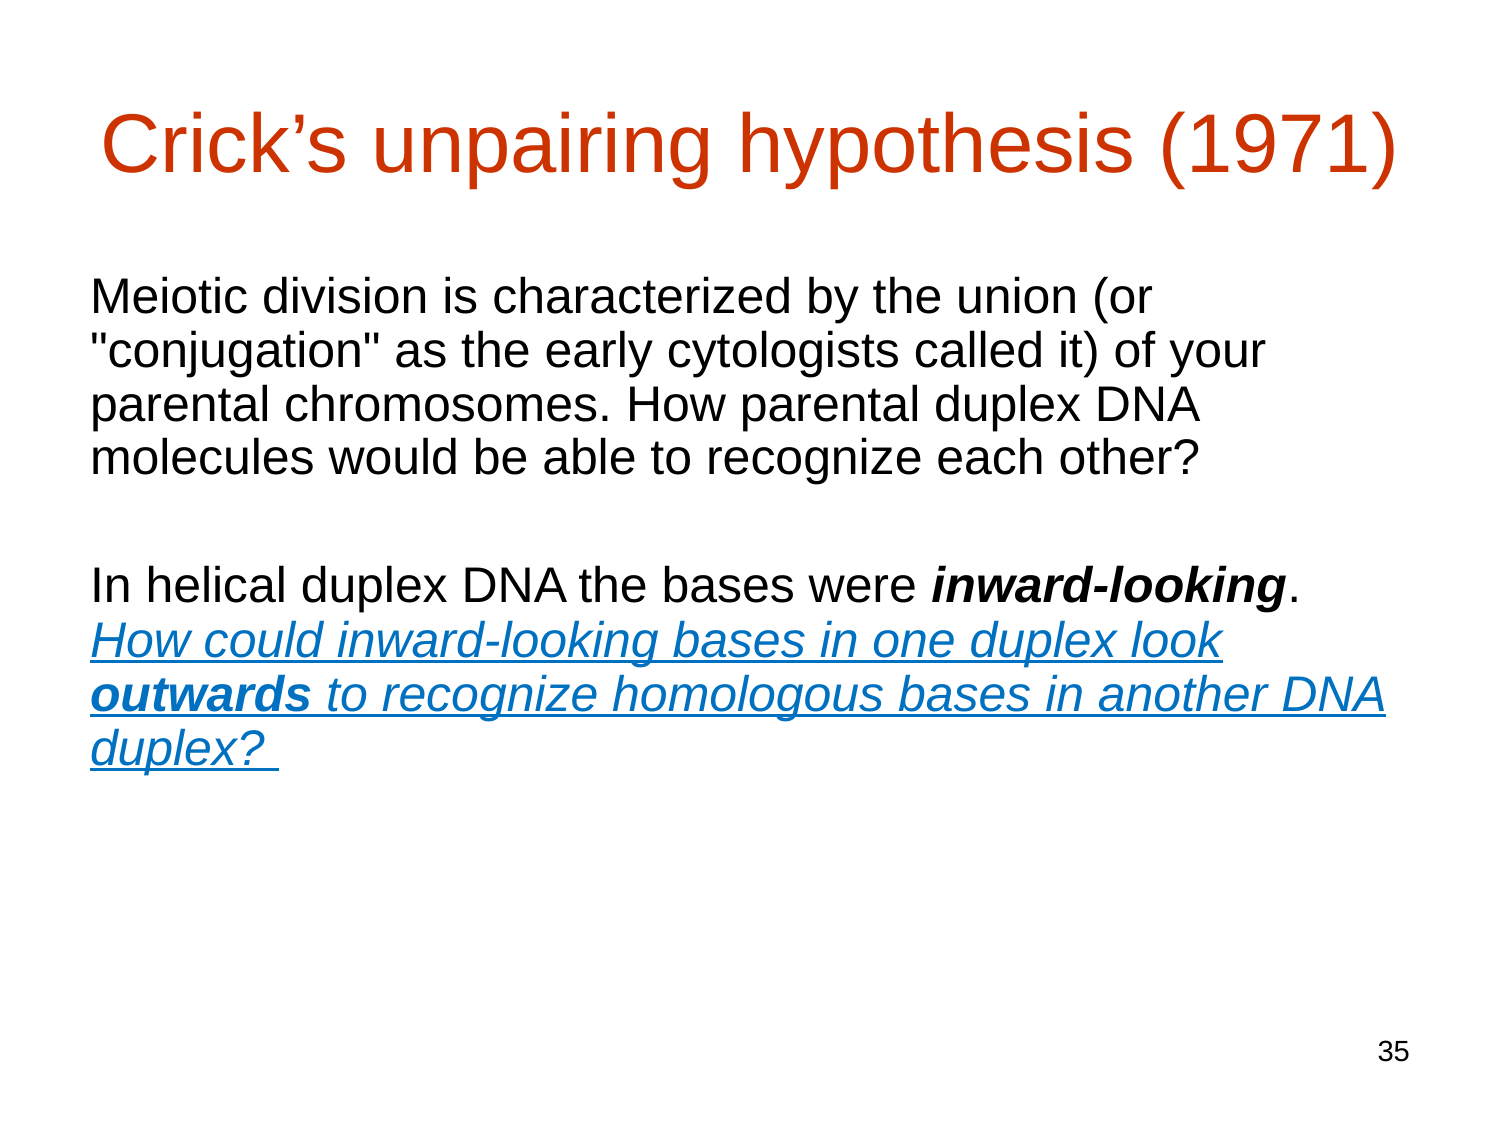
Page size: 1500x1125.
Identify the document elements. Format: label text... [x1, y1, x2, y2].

title Crick’s unpairing hypothesis (1971) [74, 44, 1426, 233]
slide_number 35 [1074, 1024, 1426, 1103]
list Meiotic division is characterized by the union (or "conjugation" as the early cytologists called it) of your parental chromosomes. How parental duplex DNA molecules would be able to recognize each other? In helical duplex DNA the bases were inward-looking. How could inward-looking bases in one duplex look outwards to recognize homologous bases in another DNA duplex? [74, 262, 1426, 1006]
